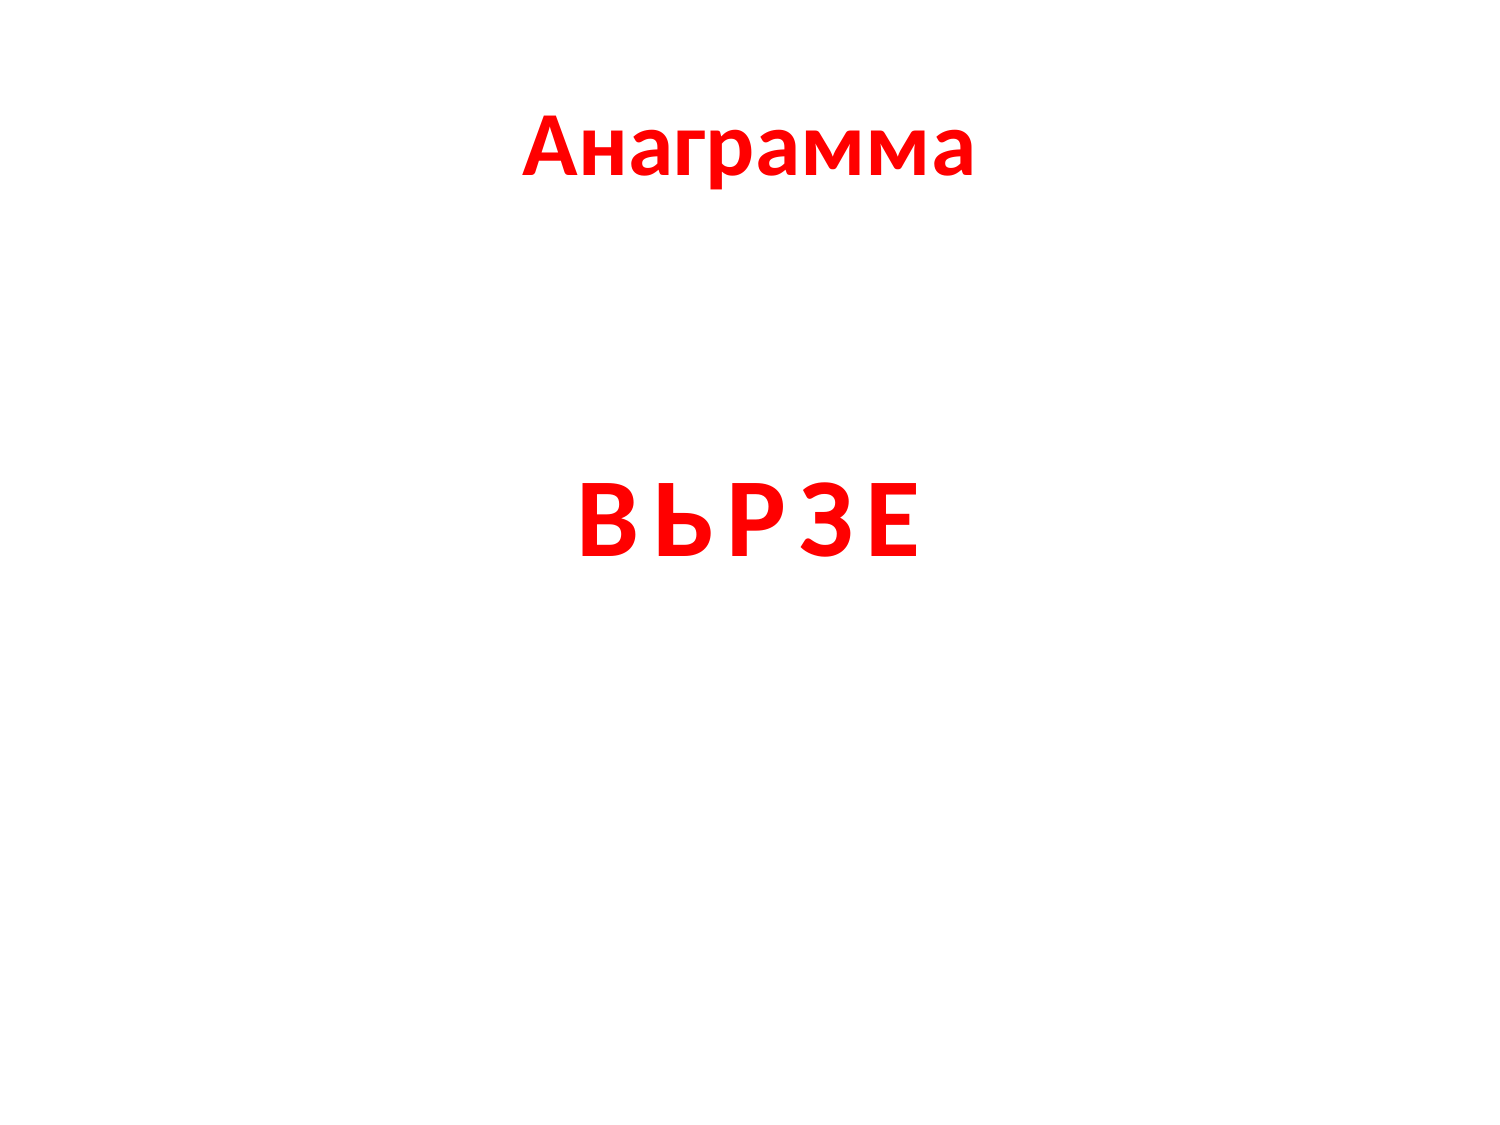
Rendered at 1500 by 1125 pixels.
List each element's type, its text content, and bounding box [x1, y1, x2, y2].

title Анаграмма [75, 45, 1425, 233]
list ВЬРЗЕ [75, 262, 1424, 1005]
